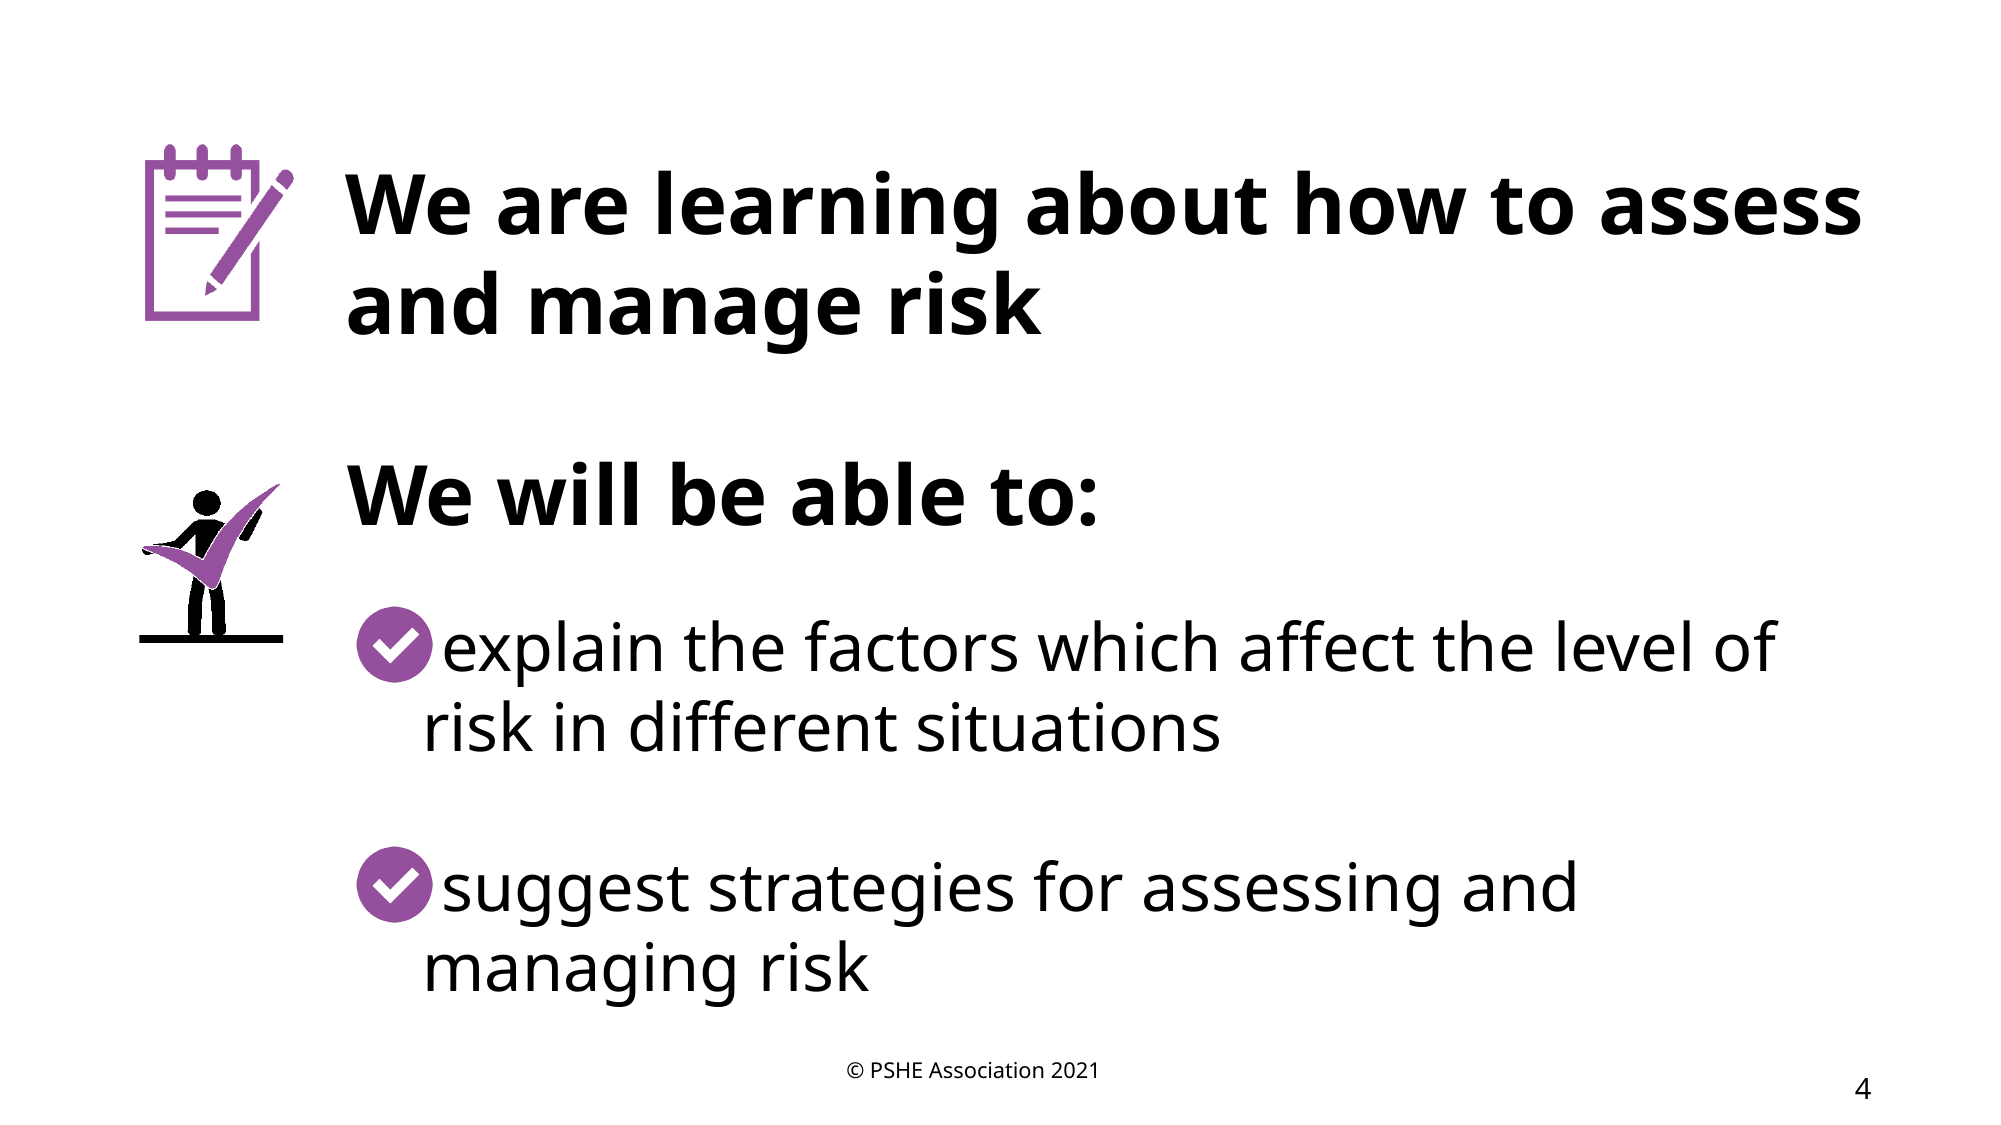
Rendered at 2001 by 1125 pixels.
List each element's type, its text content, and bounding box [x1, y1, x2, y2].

footer © PSHE Association 2021 [0, 1036, 2000, 1097]
text_box We will be able to: explain the factors which affect the level of risk in different situations suggest strategies for assessing and managing risk [257, 434, 1893, 1012]
picture [139, 144, 299, 321]
picture [347, 597, 442, 692]
text_box We are learning about how to assess and manage risk [106, 144, 1894, 359]
slide_number 4 [1840, 1062, 1946, 1123]
picture [347, 837, 442, 932]
picture [139, 478, 284, 643]
